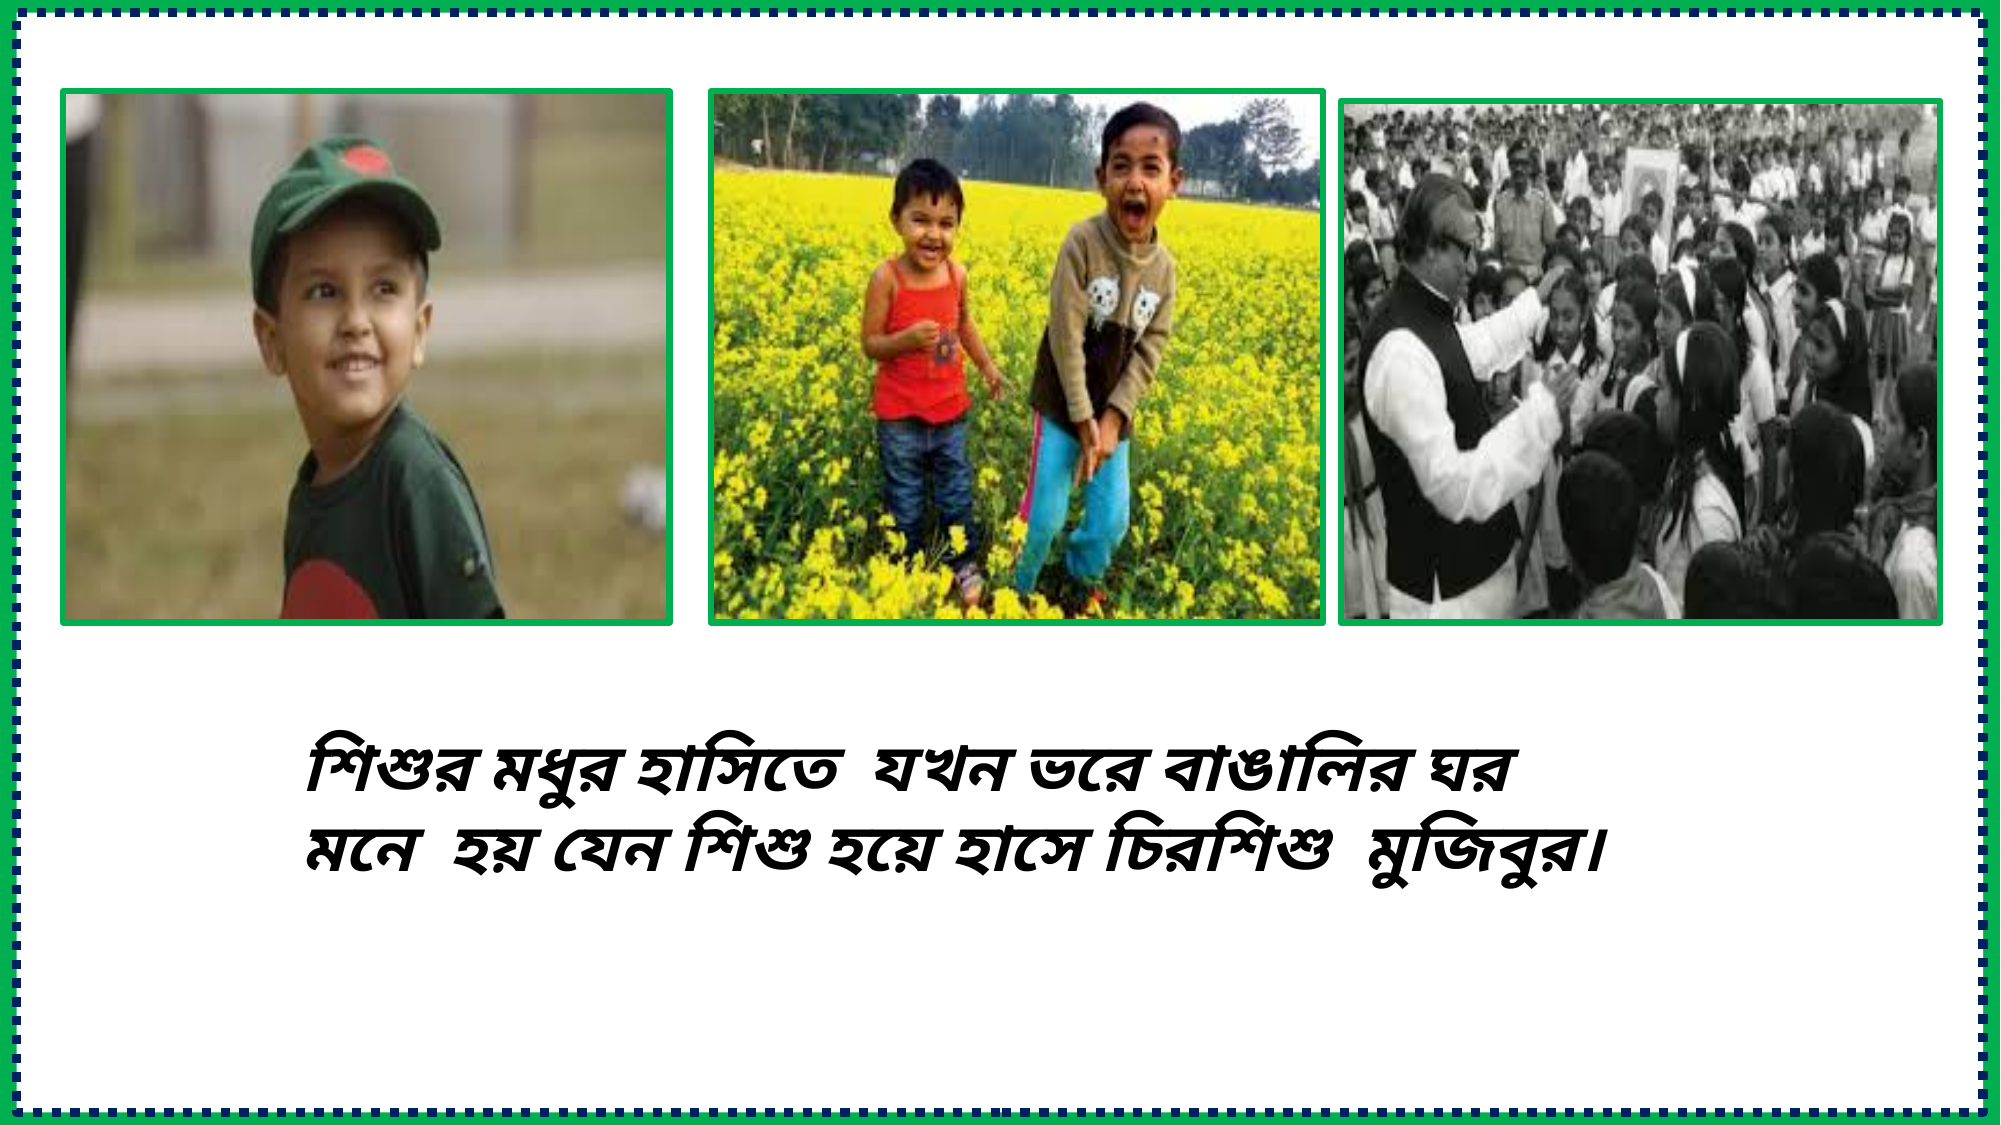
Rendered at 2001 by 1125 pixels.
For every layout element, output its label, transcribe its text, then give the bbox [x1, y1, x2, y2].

text_box শিশুর মধুর হাসিতে যখন ভরে বাঙালির ঘর মনে হয় যেন শিশু হয়ে হাসে চিরশিশু মুজিবুর। [287, 717, 1888, 893]
picture [66, 93, 667, 620]
picture [713, 93, 1321, 620]
picture [1343, 103, 1938, 620]
